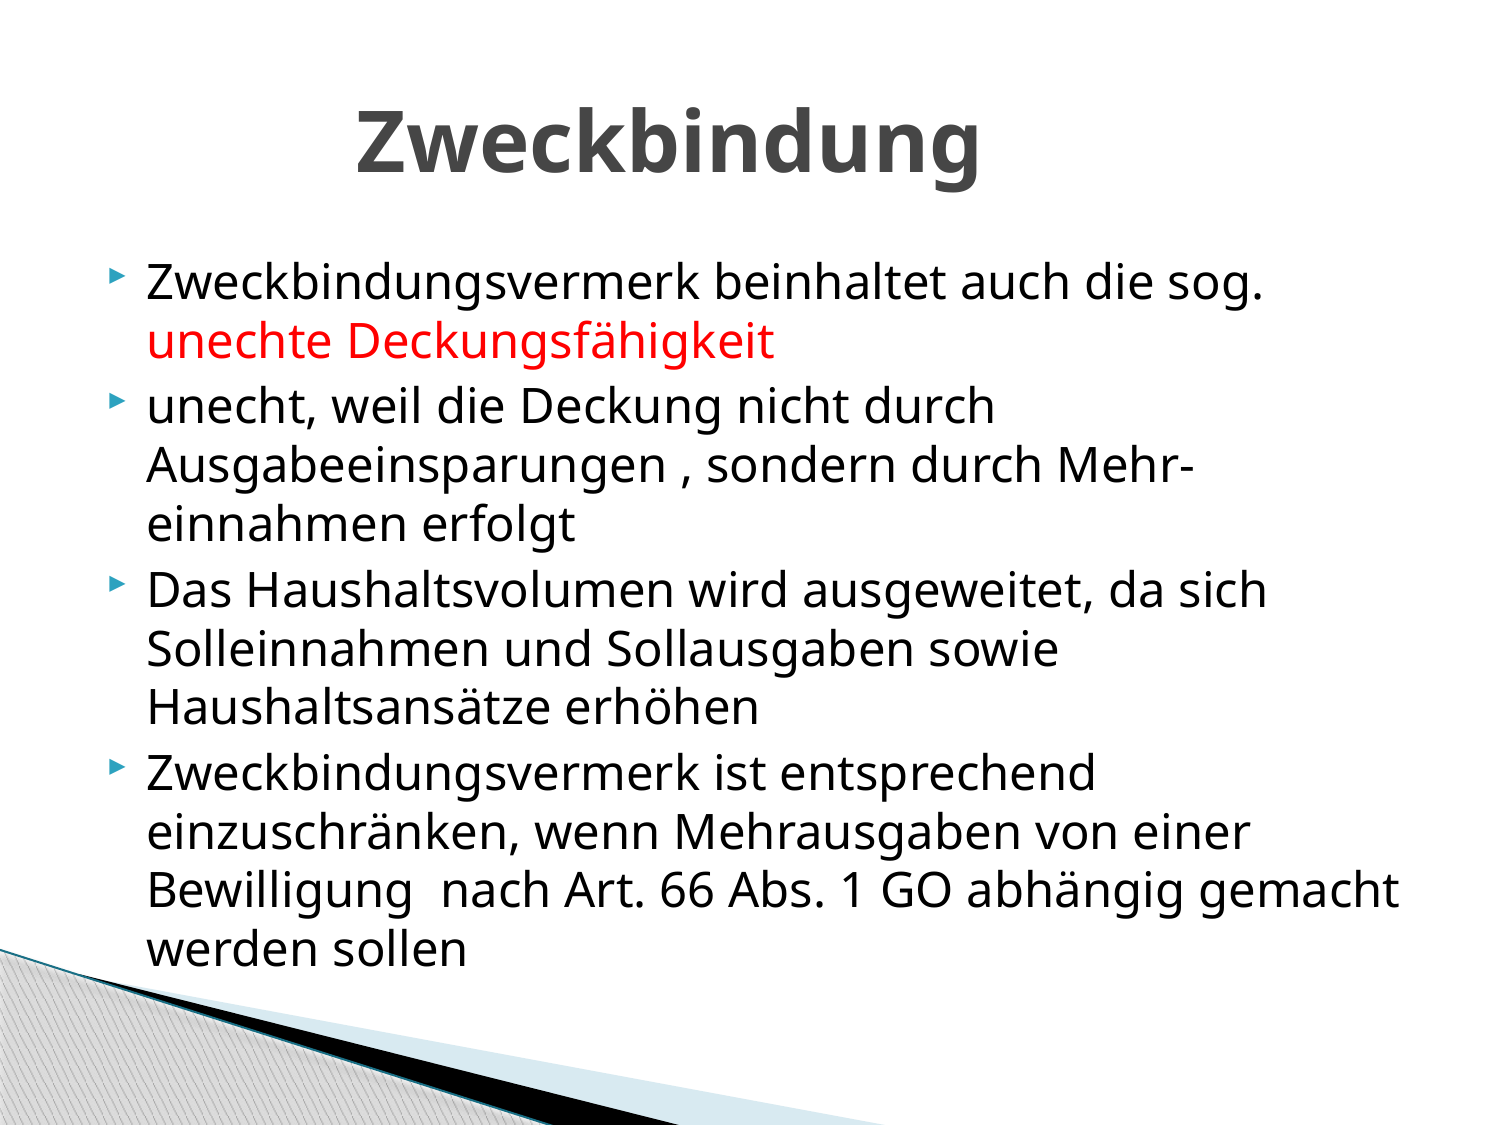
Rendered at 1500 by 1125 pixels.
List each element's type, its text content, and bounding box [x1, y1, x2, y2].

list Zweckbindungsvermerk beinhaltet auch die sog. unechte Deckungsfähigkeit unecht, weil die Deckung nicht durch Ausgabeeinsparungen , sondern durch Mehr- einnahmen erfolgt Das Haushaltsvolumen wird ausgeweitet, da sich Solleinnahmen und Sollausgaben sowie Haushaltsansätze erhöhen Zweckbindungsvermerk ist entsprechend einzuschränken, wenn Mehrausgaben von einer Bewilligung nach Art. 66 Abs. 1 GO abhängig gemacht werden sollen [75, 243, 1425, 986]
title Zweckbindung [75, 45, 1425, 233]
